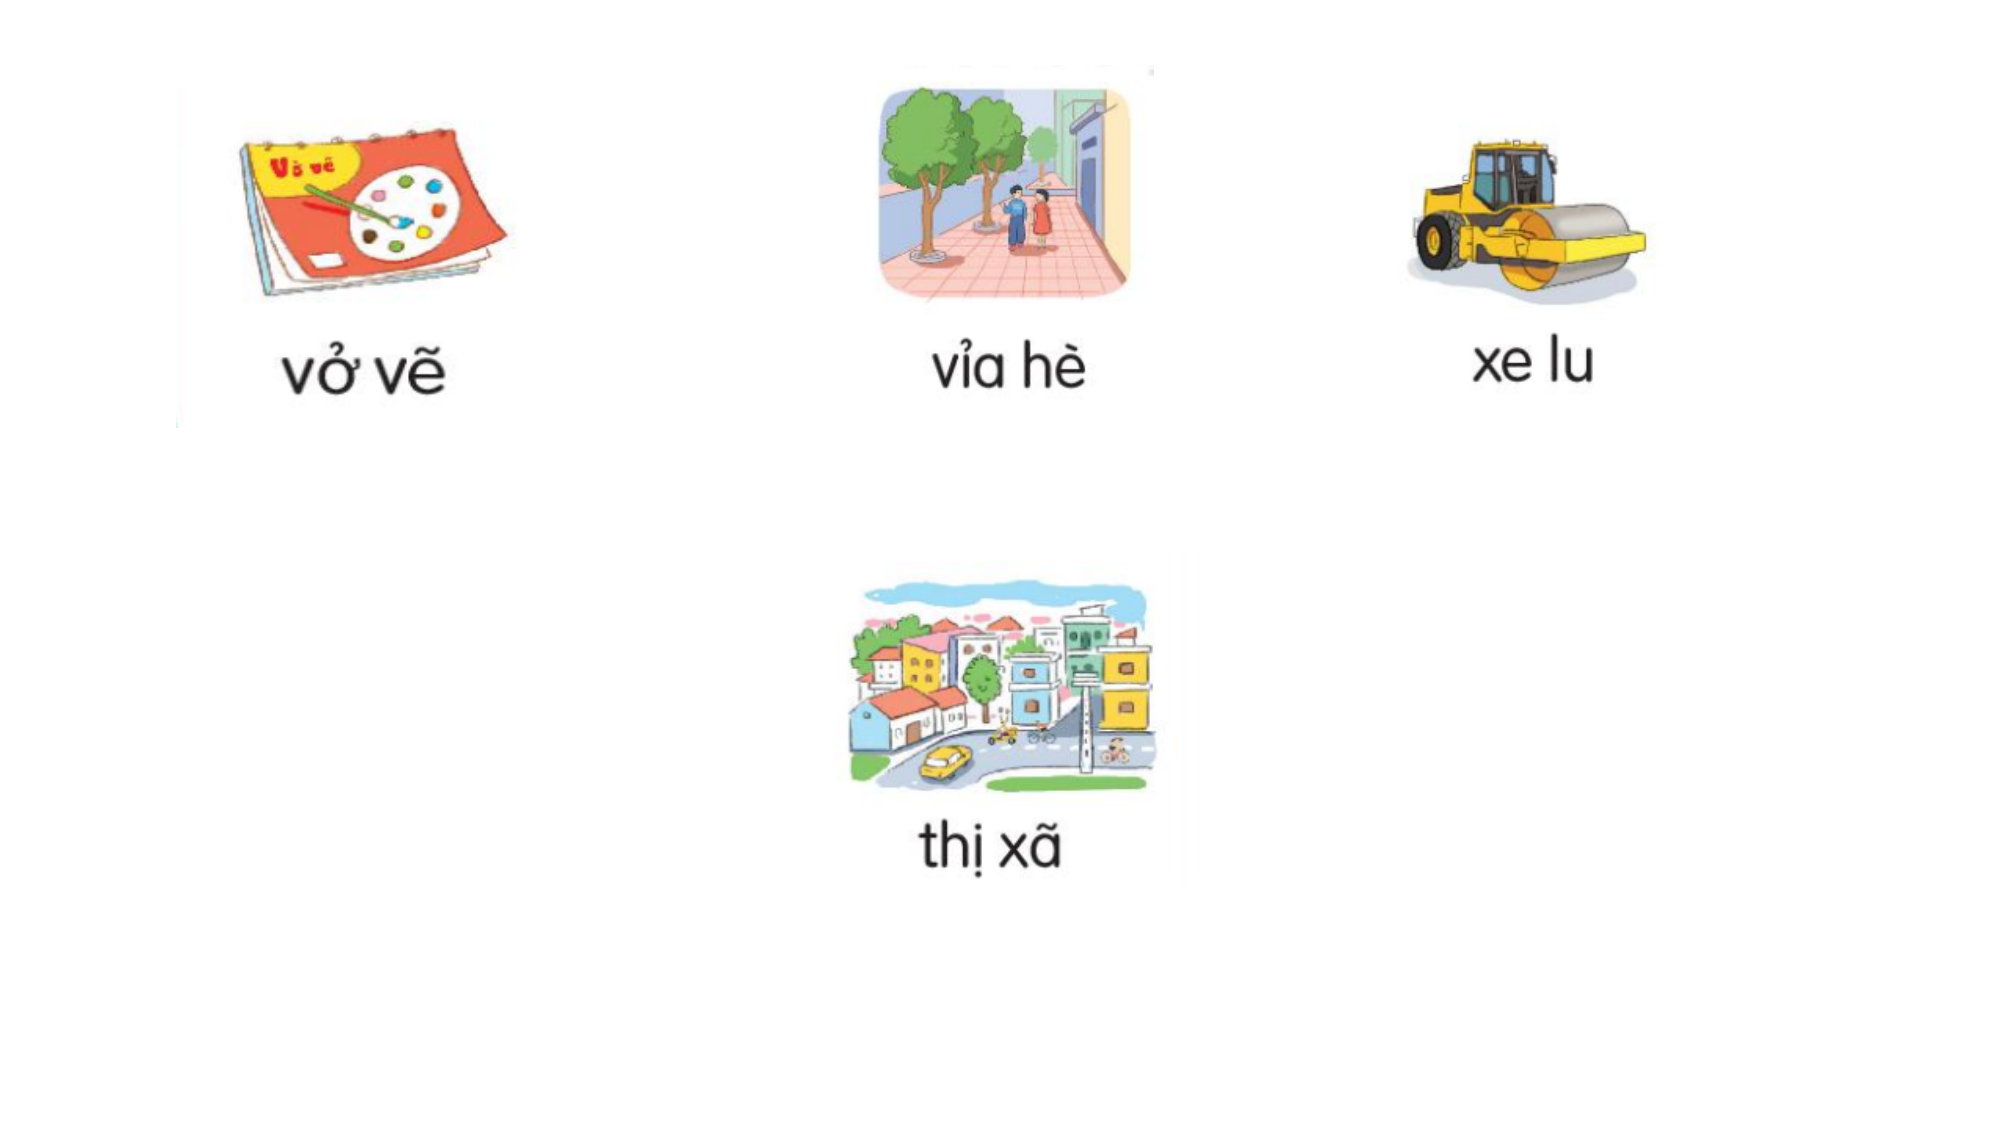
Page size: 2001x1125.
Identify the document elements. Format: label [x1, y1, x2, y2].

picture [176, 87, 543, 428]
picture [1364, 77, 1662, 407]
picture [814, 550, 1186, 888]
picture [845, 65, 1154, 407]
